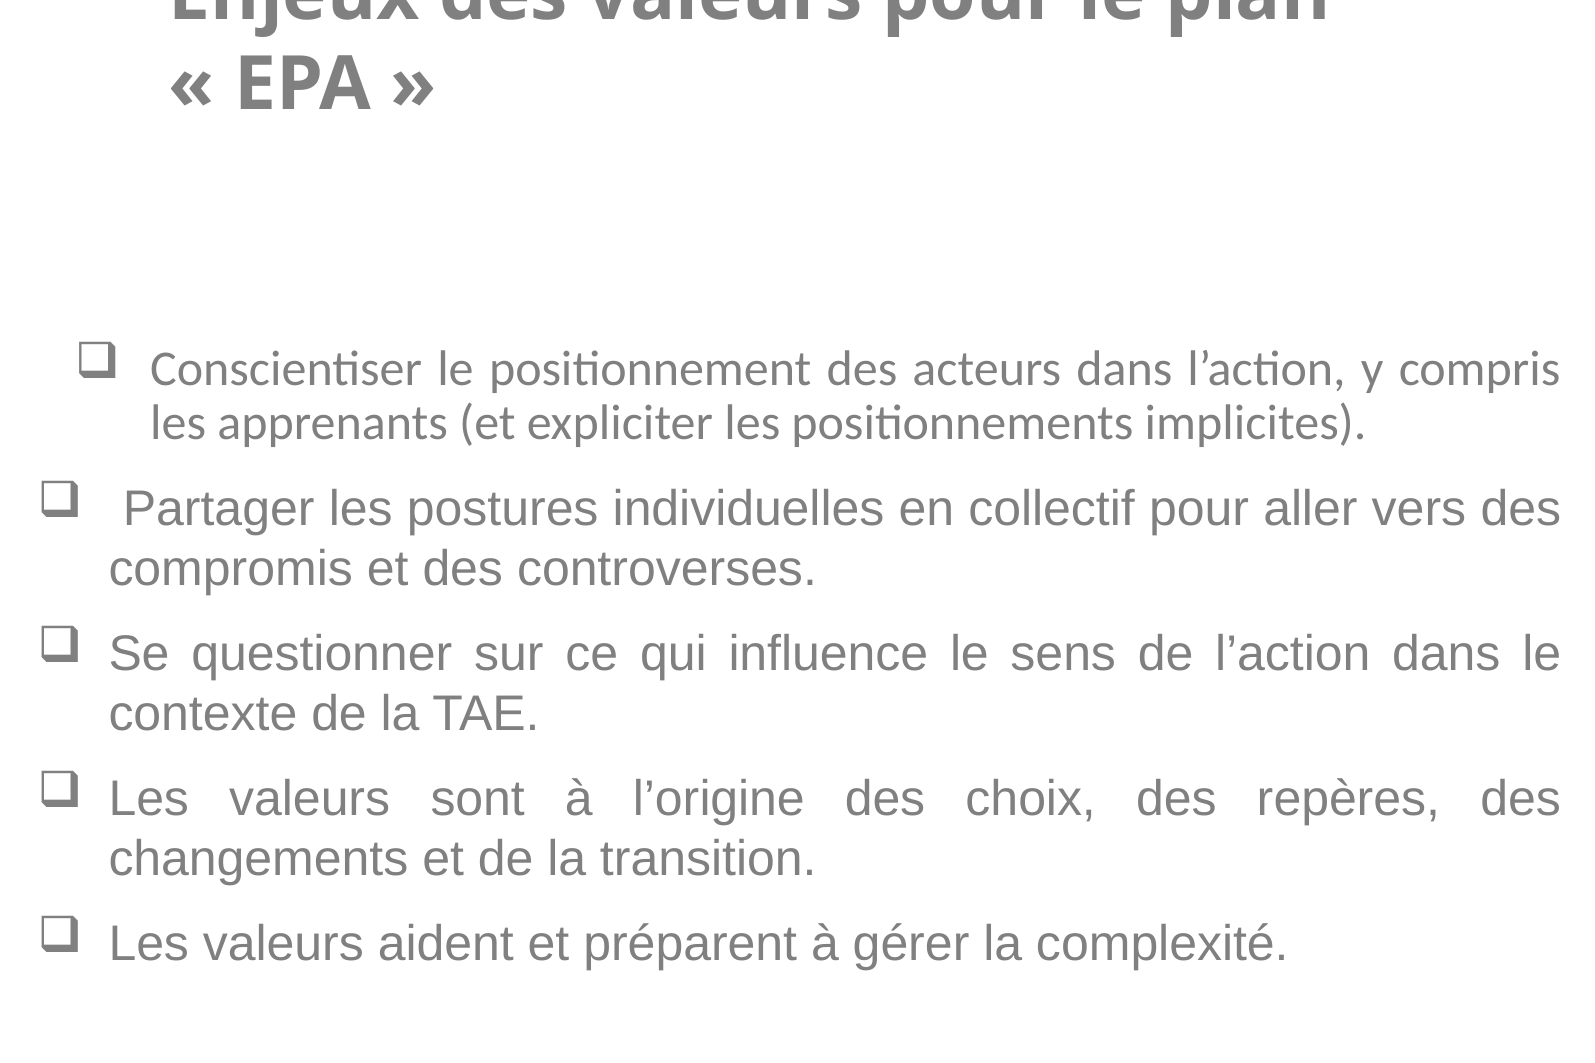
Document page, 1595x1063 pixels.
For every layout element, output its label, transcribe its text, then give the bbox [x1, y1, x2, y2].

title Enjeux des valeurs pour le plan « EPA » [168, 46, 1431, 125]
list Conscientiser le positionnement des acteurs dans l’action, y compris les apprenants (et expliciter les positionnements implicites). Partager les postures individuelles en collectif pour aller vers des compromis et des controverses. Se questionner sur ce qui influence le sens de l’action dans le contexte de la TAE. Les valeurs sont à l’origine des choix, des repères, des changements et de la transition. Les valeurs aident et préparent à gérer la complexité. [37, 342, 1562, 971]
